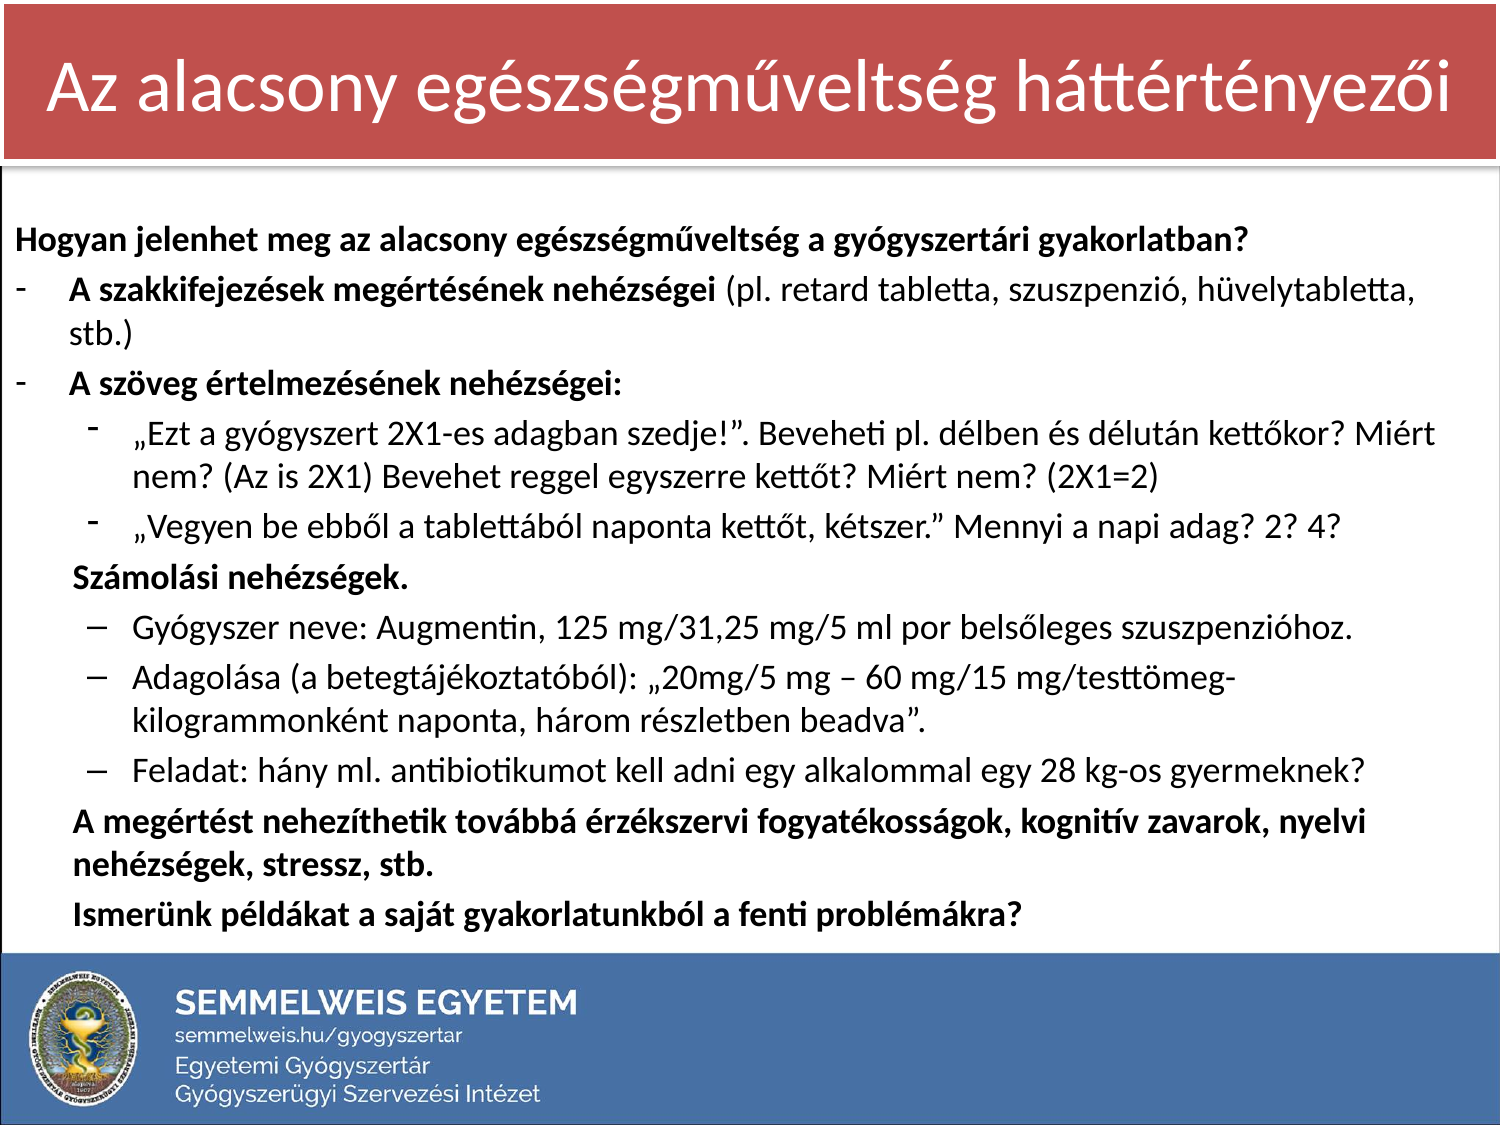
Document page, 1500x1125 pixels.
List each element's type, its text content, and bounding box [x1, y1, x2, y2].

text_box Az alacsony egészségműveltség háttértényezői [0, 0, 1500, 166]
picture [0, 166, 1500, 208]
list Hogyan jelenhet meg az alacsony egészségműveltség a gyógyszertári gyakorlatban? A szakkifejezések megértésének nehézségei (pl. retard tabletta, szuszpenzió, hüvelytabletta, stb.) A szöveg értelmezésének nehézségei: „Ezt a gyógyszert 2X1-es adagban szedje!”. Beveheti pl. délben és délután kettőkor? Miért nem? (Az is 2X1) Bevehet reggel egyszerre kettőt? Miért nem? (2X1=2) „Vegyen be ebből a tablettából naponta kettőt, kétszer.” Mennyi a napi adag? 2? 4? Számolási nehézségek. Gyógyszer neve: Augmentin, 125 mg/31,25 mg/5 ml por belsőleges szuszpenzióhoz. Adagolása (a betegtájékoztatóból): „20mg/5 mg – 60 mg/15 mg/testtömeg-kilogrammonként naponta, három részletben beadva”. Feladat: hány ml. antibiotikumot kell adni egy alkalommal egy 28 kg-os gyermeknek? A megértést nehezíthetik továbbá érzékszervi fogyatékosságok, kognitív zavarok, nyelvi nehézségek, stressz, stb. Ismerünk példákat a saját gyakorlatunkból a fenti problémákra? [0, 208, 1500, 946]
picture [0, 946, 1500, 1125]
